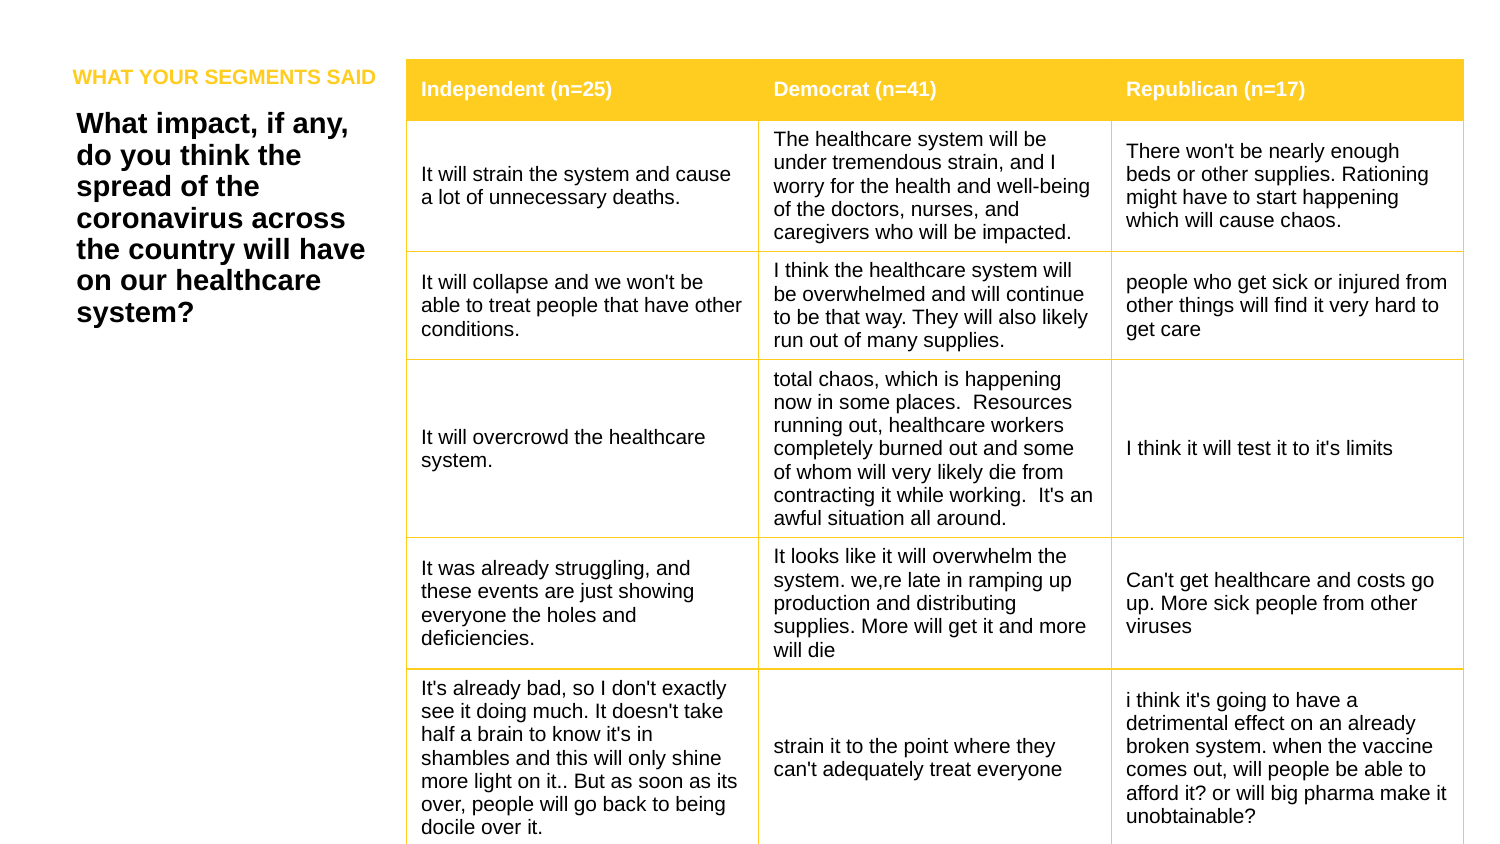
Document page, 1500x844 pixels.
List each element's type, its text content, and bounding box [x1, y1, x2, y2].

table_cell It's already bad, so I don't exactly see it doing much. It doesn't take half a brain to know it's in shambles and this will only shine more light on it.. But as soon as its over, people will go back to being docile over it. [407, 670, 758, 844]
table_cell It will collapse and we won't be able to treat people that have other conditions. [407, 252, 758, 359]
table_cell There won't be nearly enough beds or other supplies. Rationing might have to start happening which will cause chaos. [1112, 121, 1463, 251]
table_cell The healthcare system will be under tremendous strain, and I worry for the health and well-being of the doctors, nurses, and caregivers who will be impacted. [759, 121, 1111, 251]
table_cell It was already struggling, and these events are just showing everyone the holes and deficiencies. [407, 538, 758, 668]
table_header Democrat (n=41) [759, 60, 1111, 120]
table_cell It looks like it will overwhelm the system. we,re late in ramping up production and distributing supplies. More will get it and more will die [759, 538, 1111, 668]
table_cell It will strain the system and cause a lot of unnecessary deaths. [407, 121, 758, 251]
table_header Republican (n=17) [1112, 60, 1463, 120]
list WHAT YOUR SEGMENTS SAID [57, 59, 406, 102]
table_cell Can't get healthcare and costs go up. More sick people from other viruses [1112, 538, 1463, 668]
table_cell I think the healthcare system will be overwhelmed and will continue to be that way. They will also likely run out of many supplies. [759, 252, 1111, 359]
table_cell strain it to the point where they can't adequately treat everyone [759, 670, 1111, 844]
table_cell total chaos, which is happening now in some places. Resources running out, healthcare workers completely burned out and some of whom will very likely die from contracting it while working. It's an awful situation all around. [759, 360, 1111, 537]
table_cell I think it will test it to it's limits [1112, 360, 1463, 537]
list What impact, if any, do you think the spread of the coronavirus across the country will have on our healthcare system? [61, 102, 406, 763]
table_cell people who get sick or injured from other things will find it very hard to get care [1112, 252, 1463, 359]
table_cell i think it's going to have a detrimental effect on an already broken system. when the vaccine comes out, will people be able to afford it? or will big pharma make it unobtainable? [1112, 670, 1463, 844]
table_cell It will overcrowd the healthcare system. [407, 360, 758, 537]
table_header Independent (n=25) [407, 60, 758, 120]
